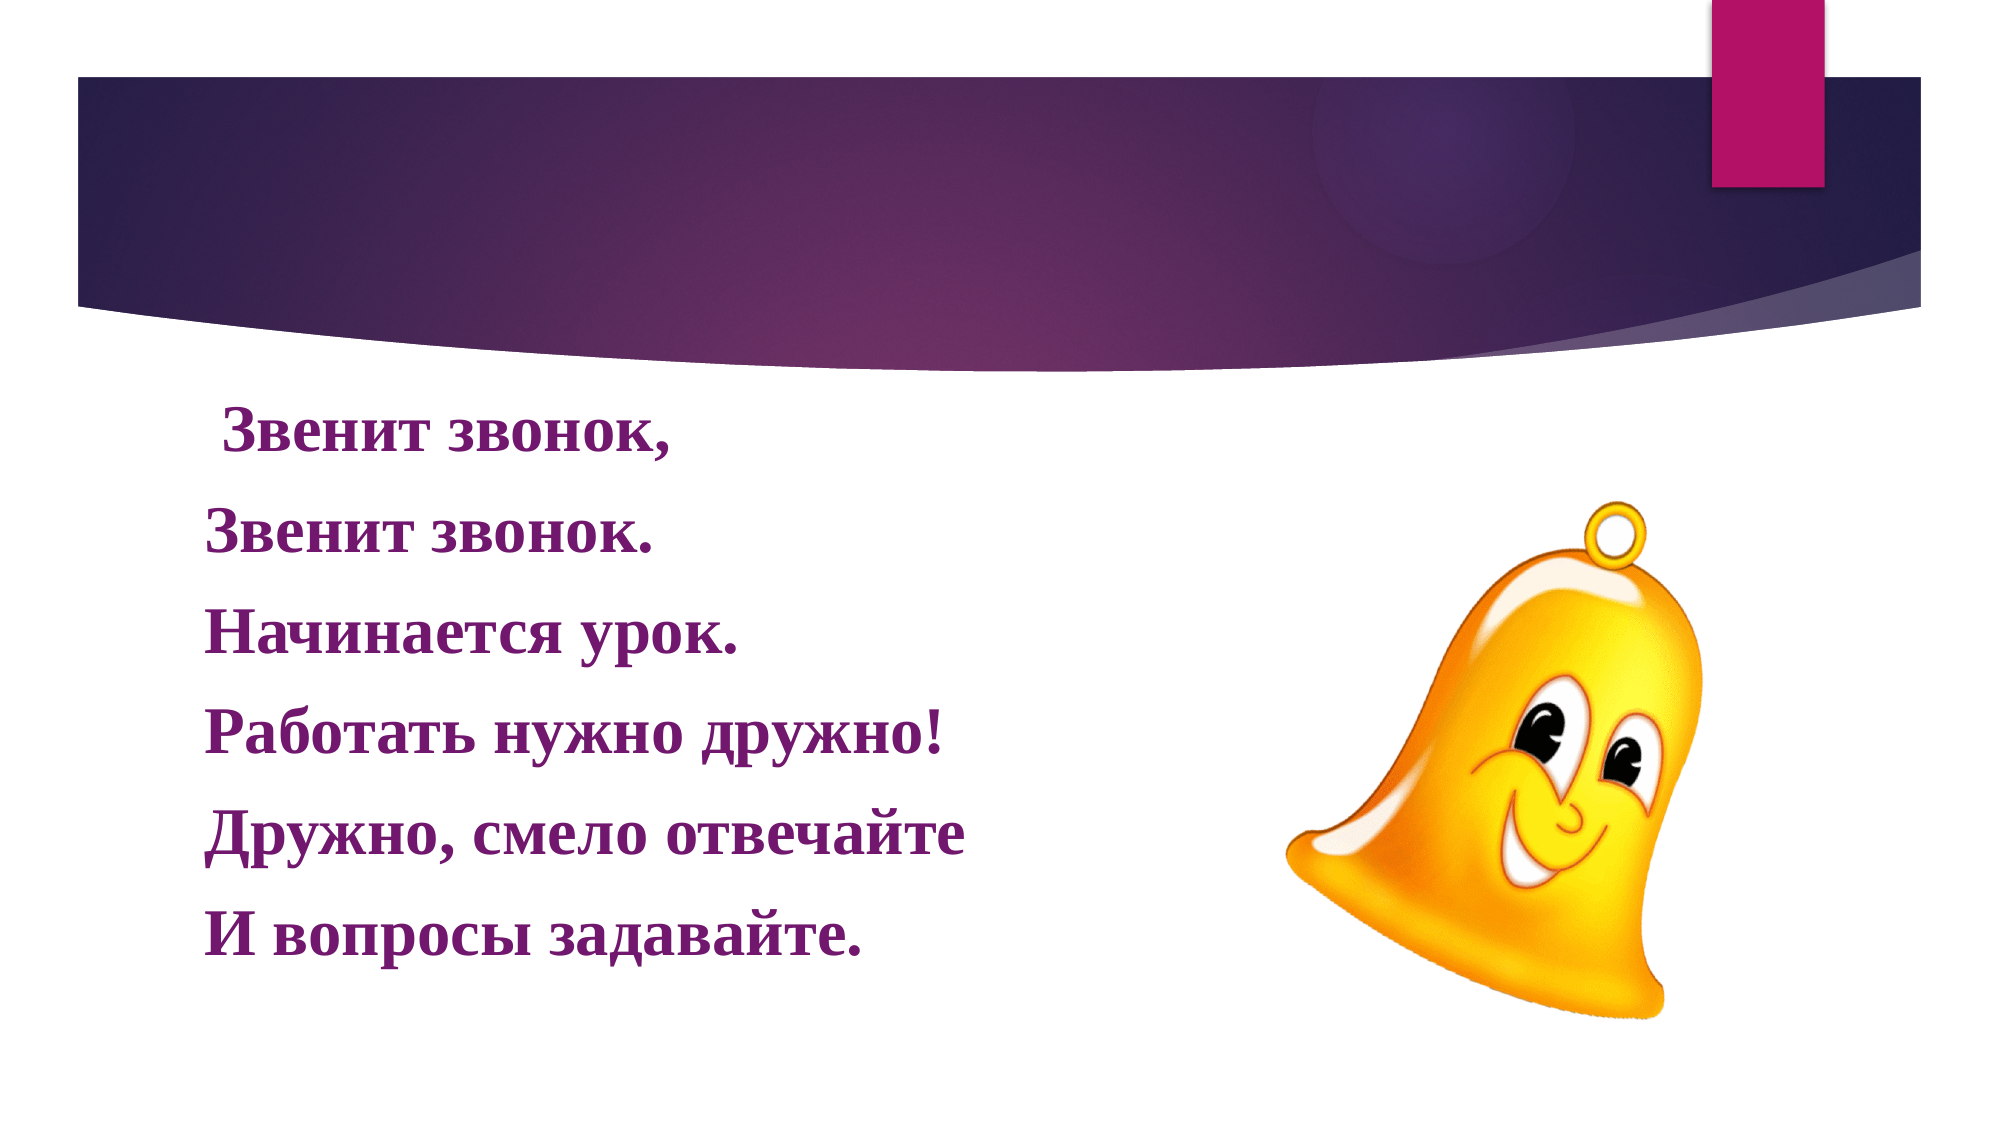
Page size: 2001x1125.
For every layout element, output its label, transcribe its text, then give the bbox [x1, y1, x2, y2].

list Звенит звонок, Звенит звонок. Начинается урок. Работать нужно дружно! Дружно, смело отвечайте И вопросы задавайте. [189, 377, 1821, 988]
picture [1257, 424, 1828, 1060]
